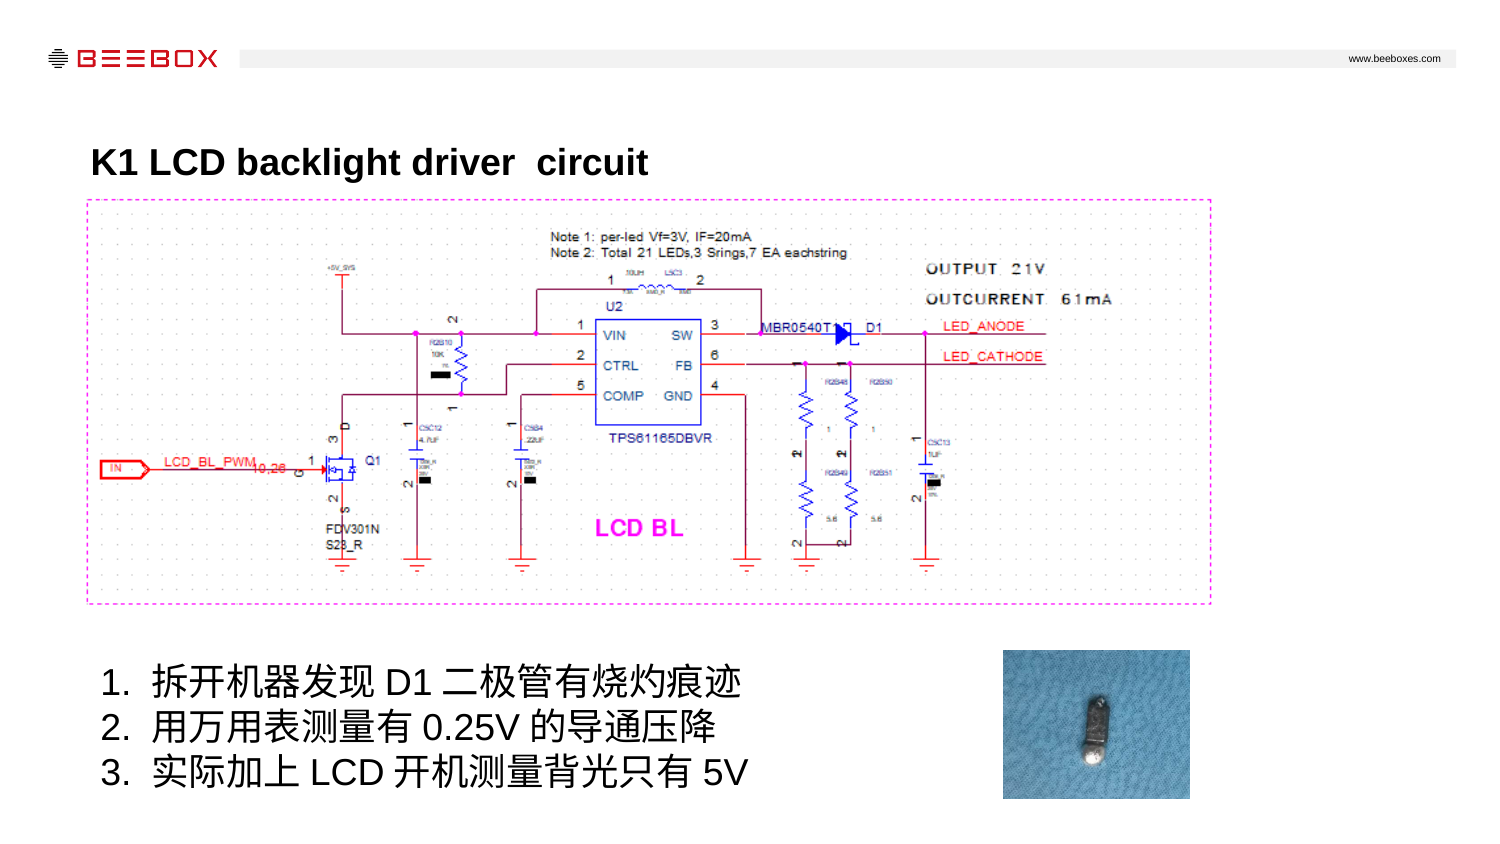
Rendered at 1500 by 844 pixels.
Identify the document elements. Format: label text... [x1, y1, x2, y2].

picture [34, 37, 231, 80]
text_box K1 LCD backlight driver circuit [75, 130, 779, 190]
text_box www.beeboxes.com [239, 49, 1457, 69]
picture [75, 190, 1218, 614]
picture [1002, 650, 1190, 799]
text_box 1. 拆开机器发现D1二极管有烧灼痕迹 2. 用万用表测量有0.25V的导通压降 3. 实际加上LCD开机测量背光只有5V [85, 650, 850, 801]
